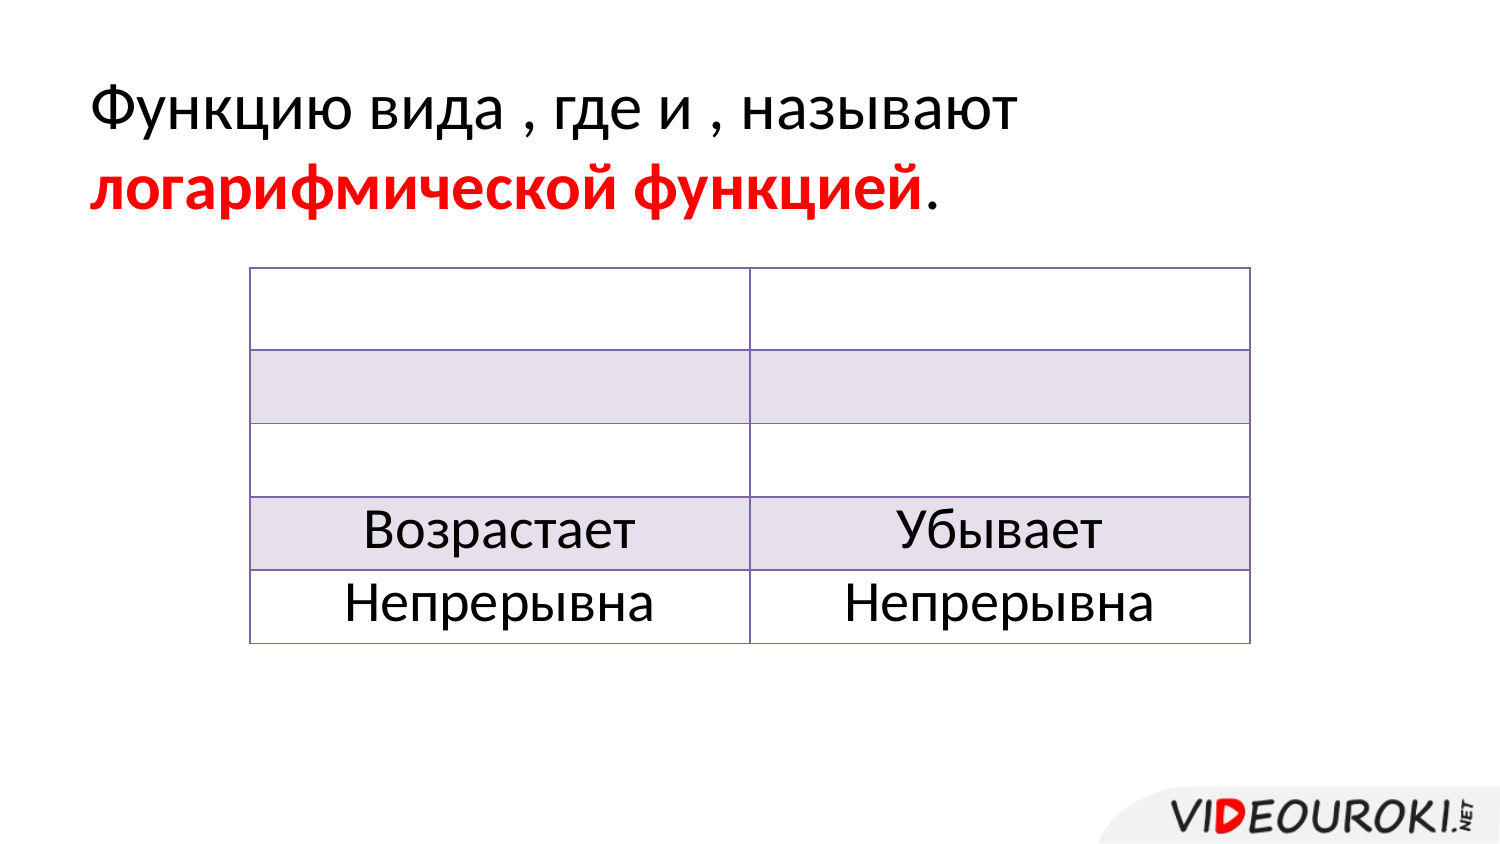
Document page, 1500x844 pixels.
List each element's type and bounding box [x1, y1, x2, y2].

text_box [1097, 786, 1500, 844]
